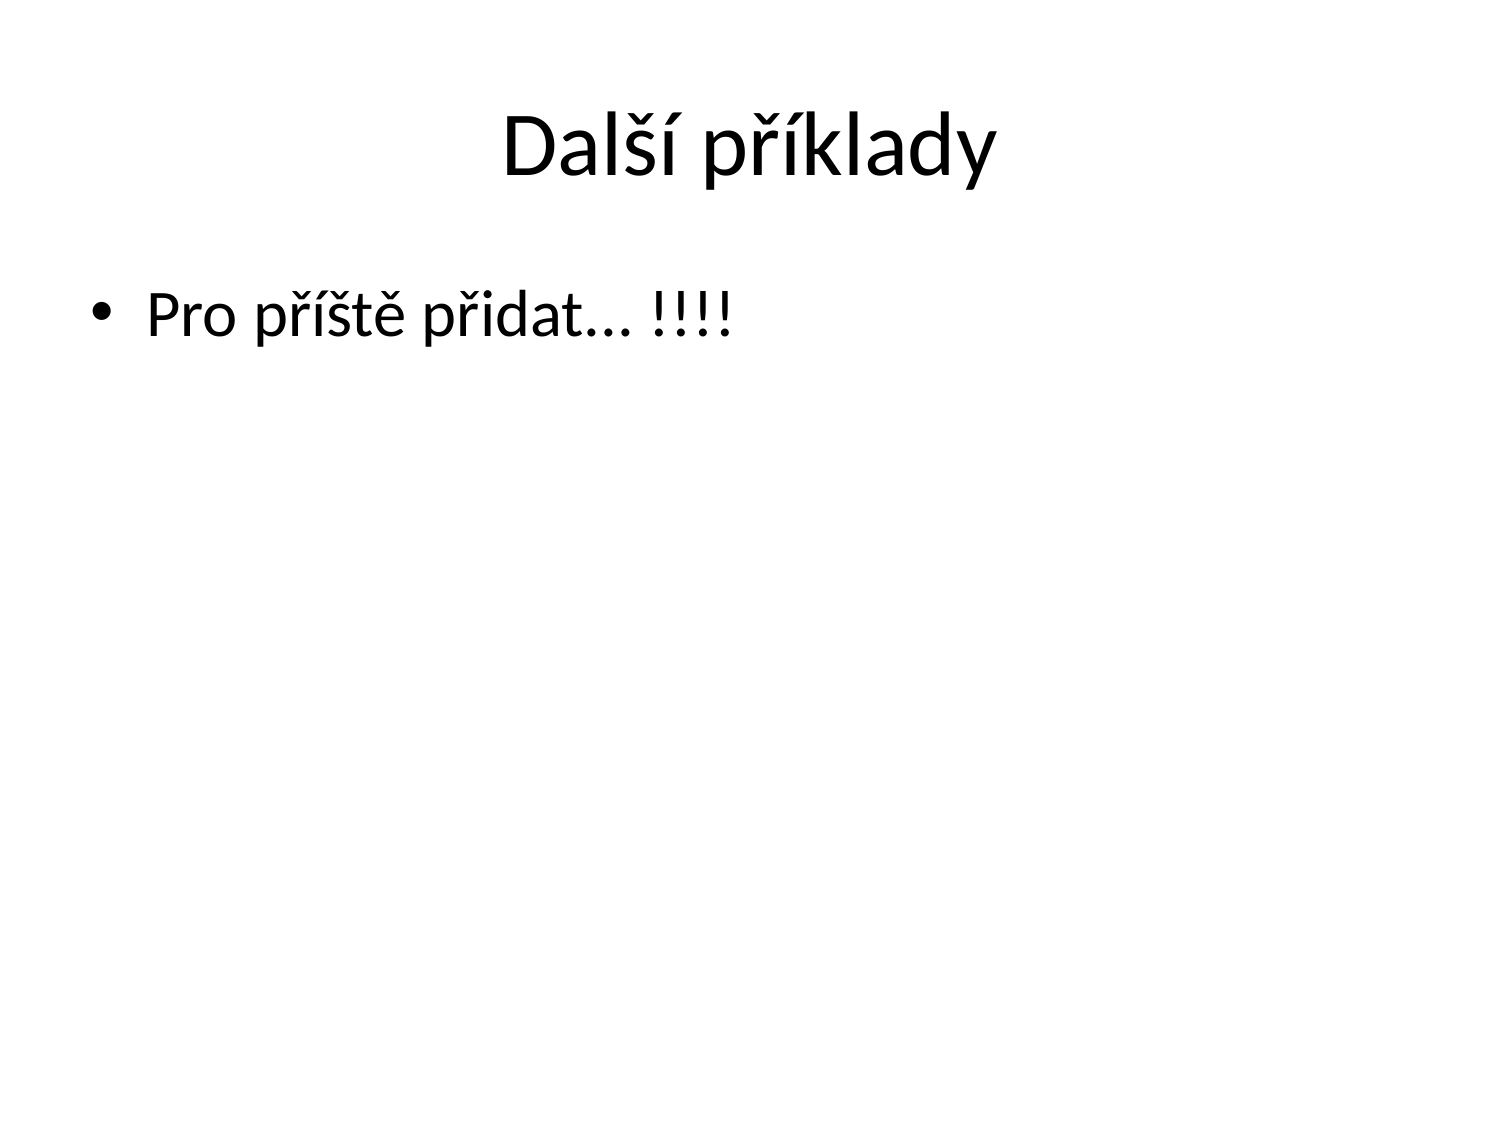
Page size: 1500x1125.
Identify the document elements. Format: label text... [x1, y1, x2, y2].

list Pro příště přidat... !!!! [75, 262, 1425, 1005]
title Další příklady [75, 45, 1425, 233]
